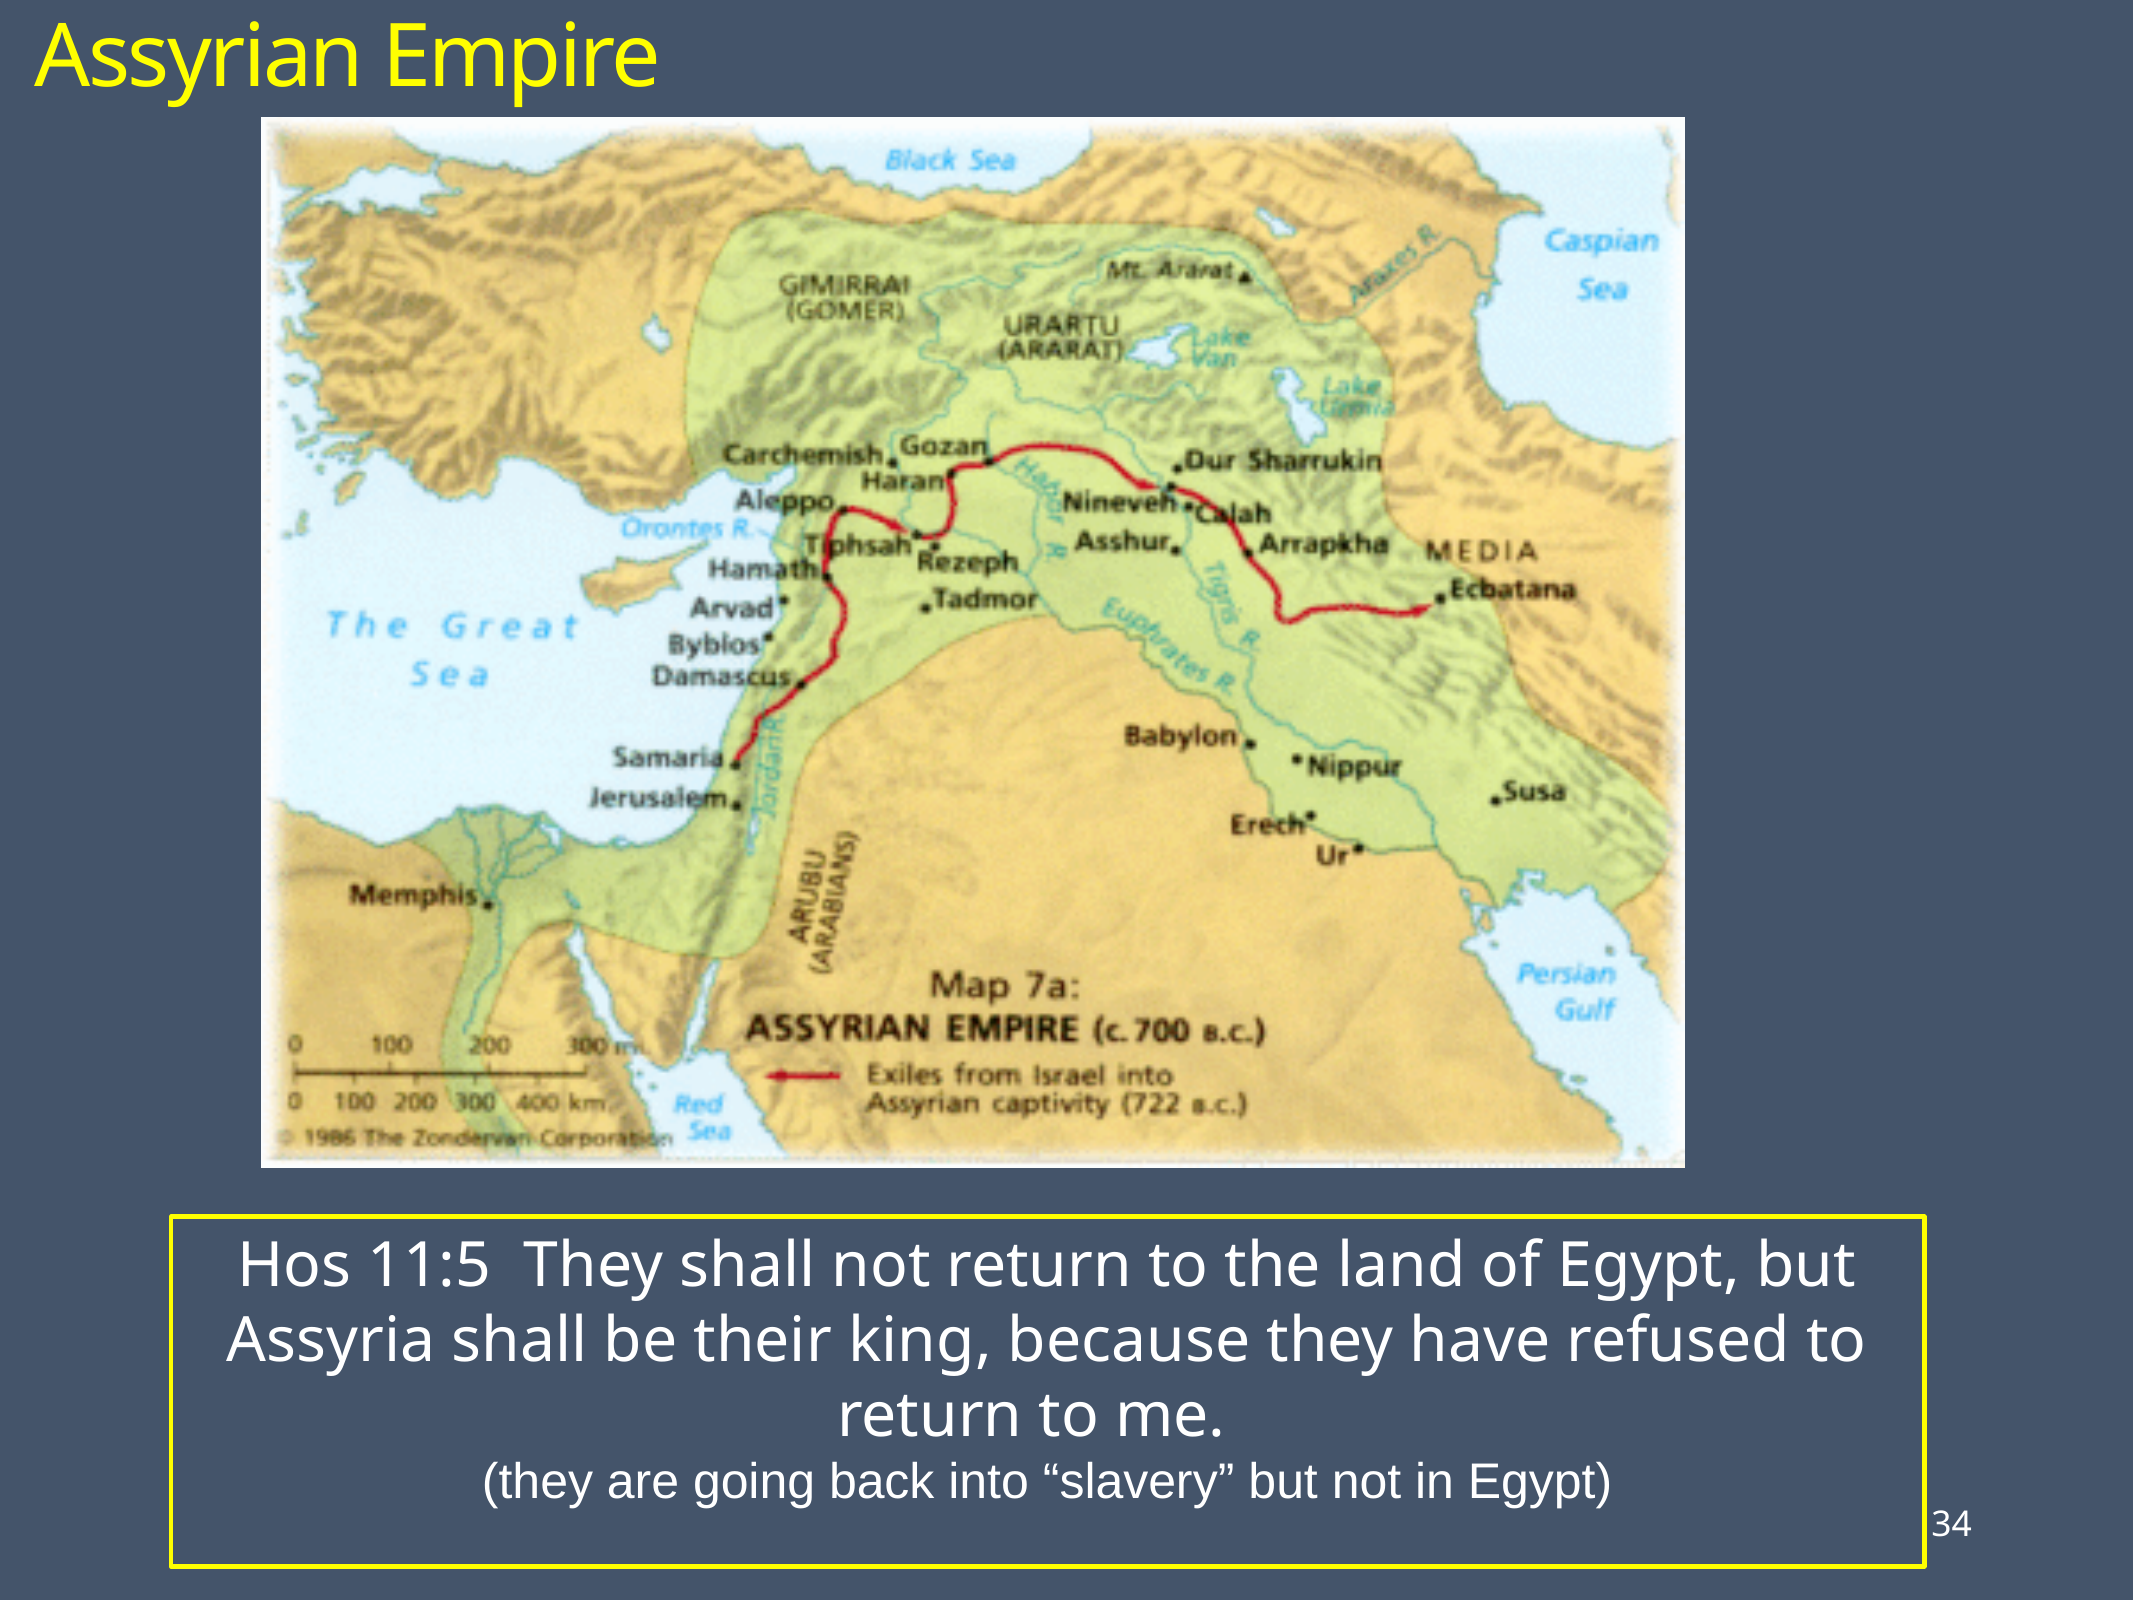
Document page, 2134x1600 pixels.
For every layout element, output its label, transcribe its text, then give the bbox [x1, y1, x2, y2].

text_box Assyrian Empire [19, 0, 683, 122]
slide_number 34 [1506, 1482, 1987, 1569]
text_box Hos 11:5 They shall not return to the land of Egypt, but Assyria shall be their king, because they have refused to return to me. (they are going back into “slavery” but not in Egypt) [171, 1216, 1925, 1567]
picture [261, 117, 1685, 1168]
